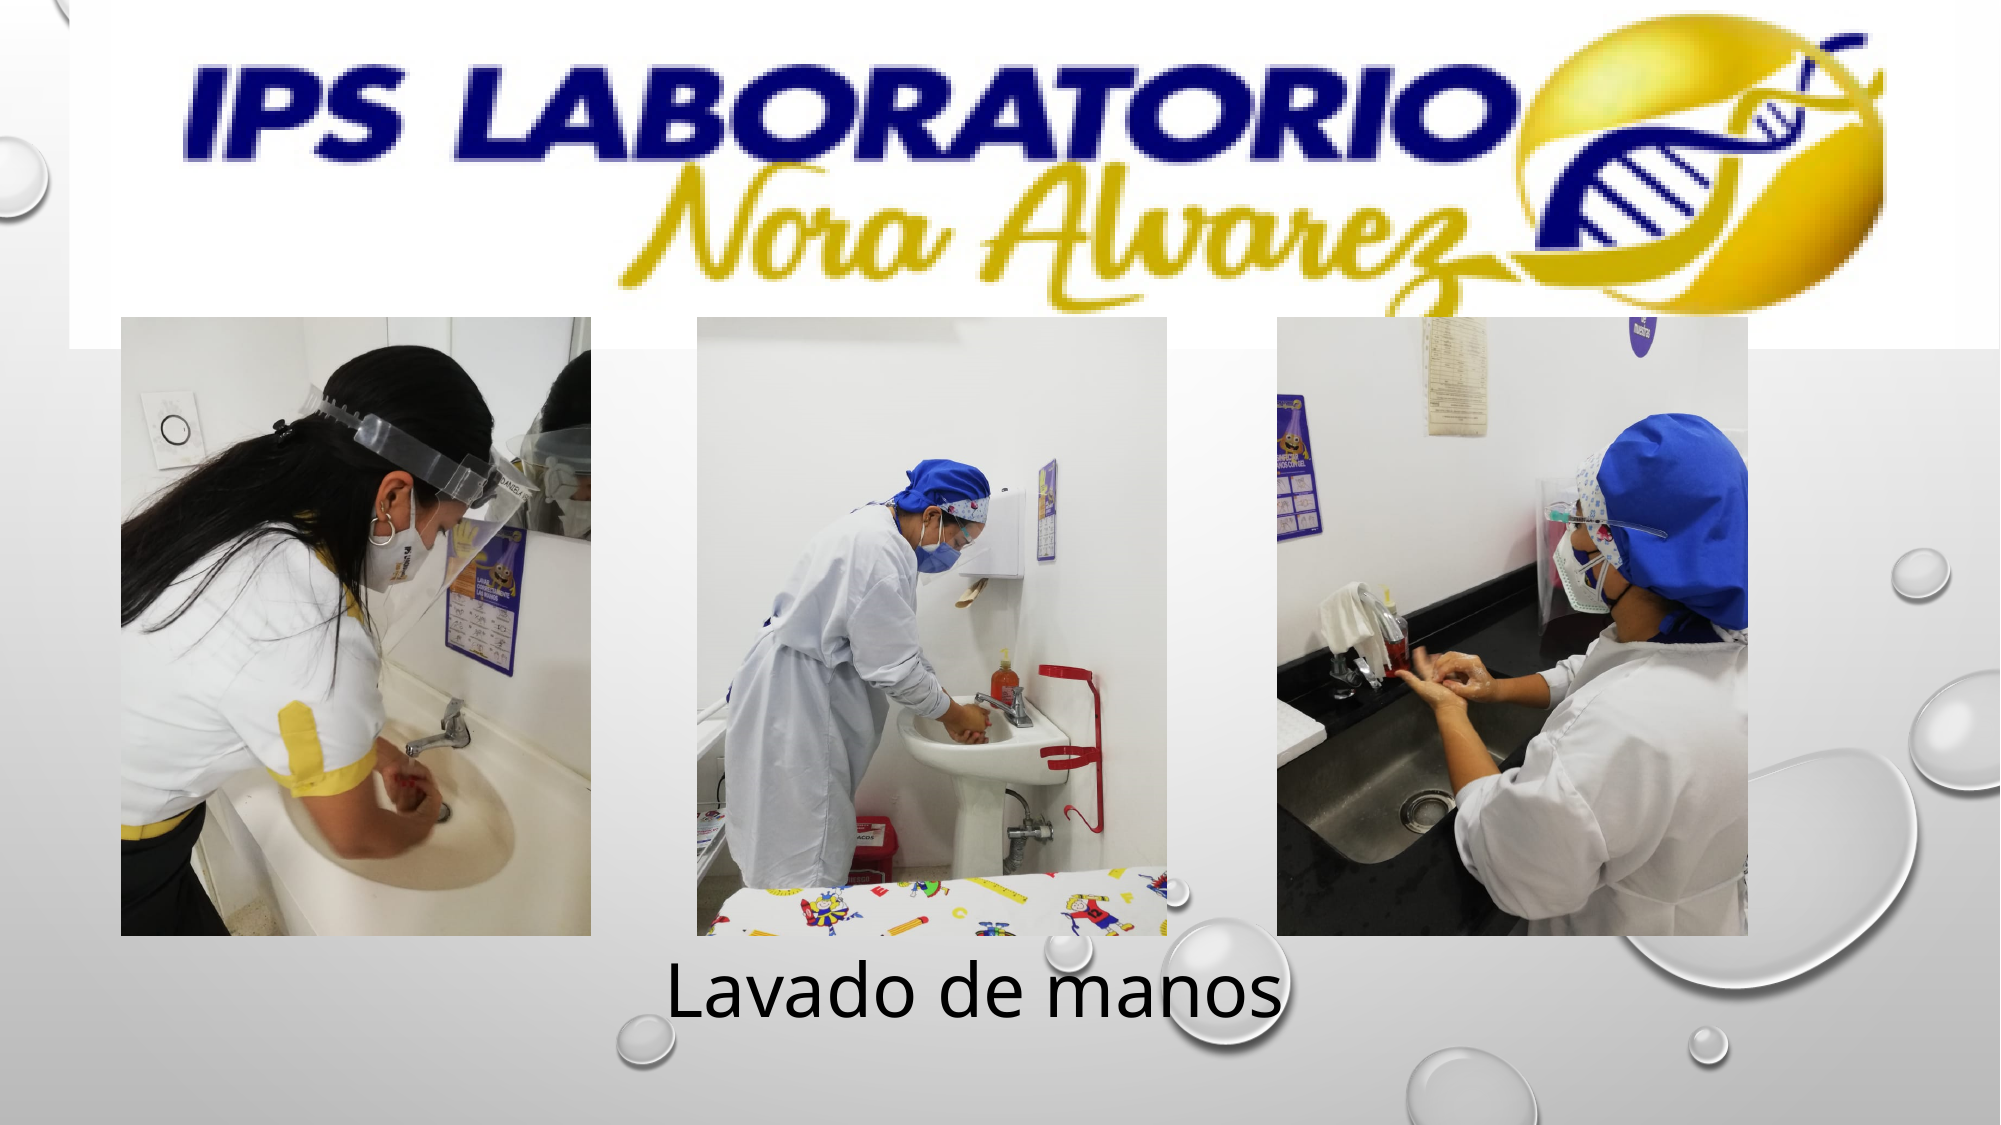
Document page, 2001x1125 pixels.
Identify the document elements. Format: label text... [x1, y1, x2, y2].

picture [0, 0, 2000, 1125]
text_box Lavado de manos [484, 935, 1485, 1041]
